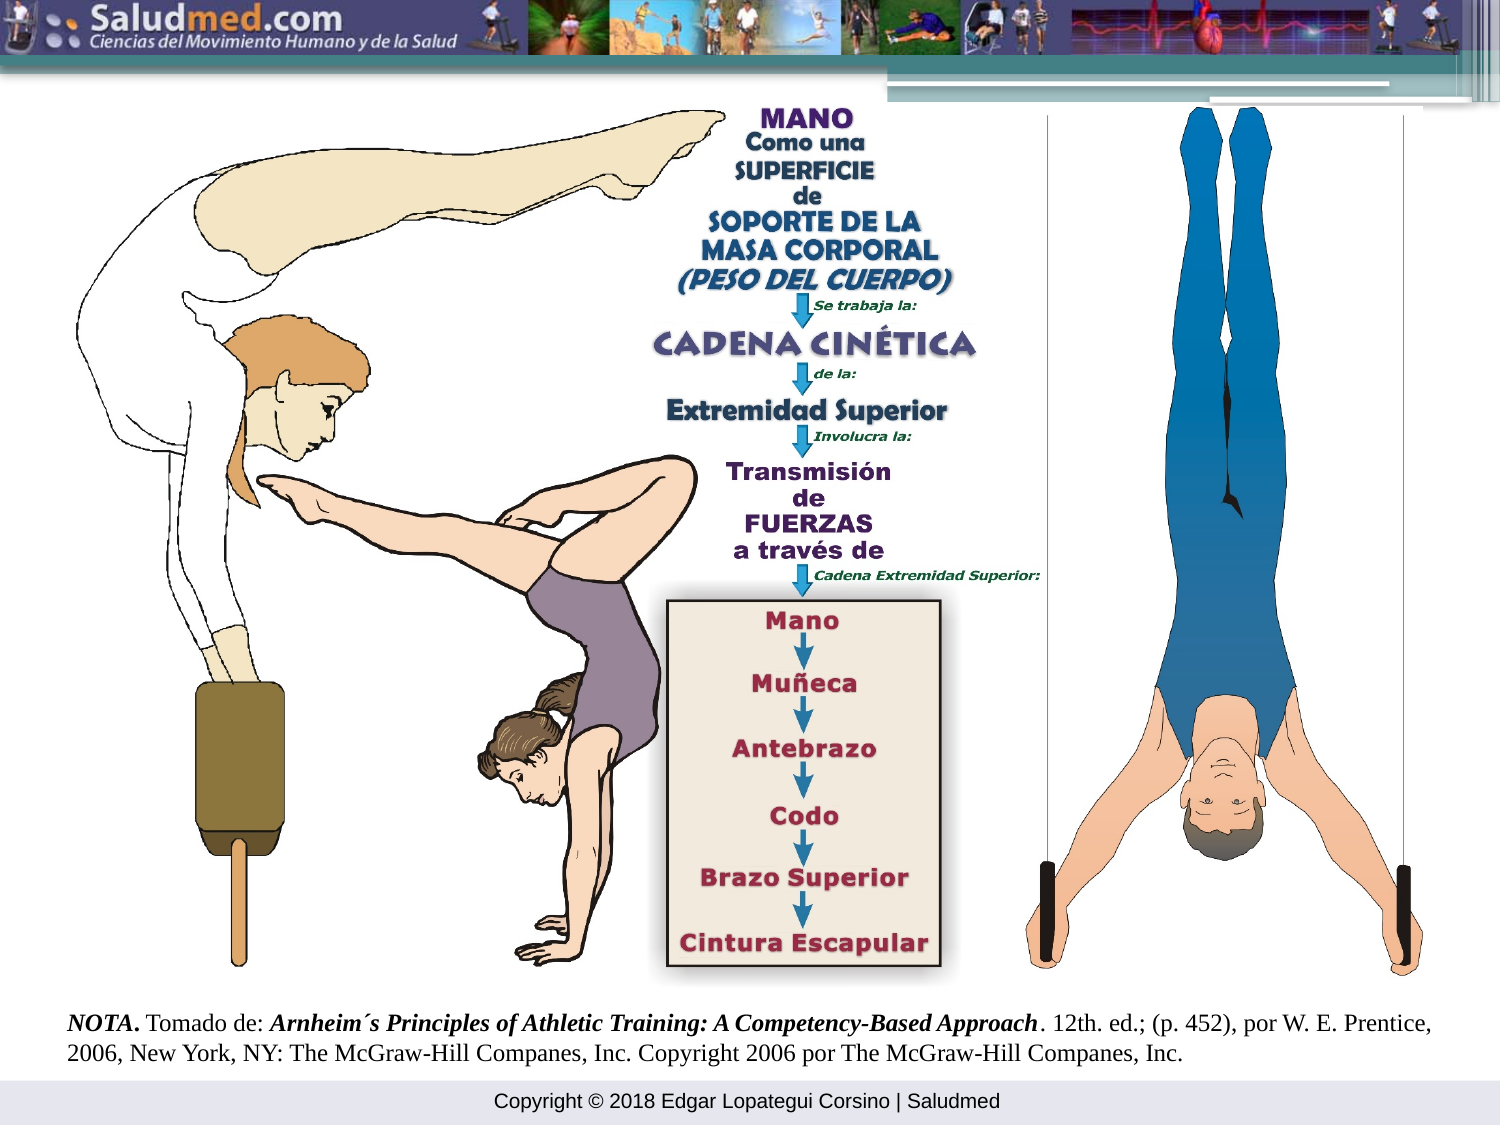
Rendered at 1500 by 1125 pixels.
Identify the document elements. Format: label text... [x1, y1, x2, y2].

picture [0, 0, 1460, 55]
picture [76, 105, 1423, 988]
text_box NOTA. Tomado de: Arnheim´s Principles of Athletic Training: A Competency-Based Approach. 12th. ed.; (p. 452), por W. E. Prentice, 2006, New York, NY: The McGraw-Hill Companes, Inc. Copyright 2006 por The McGraw-Hill Companes, Inc. [52, 999, 1459, 1059]
